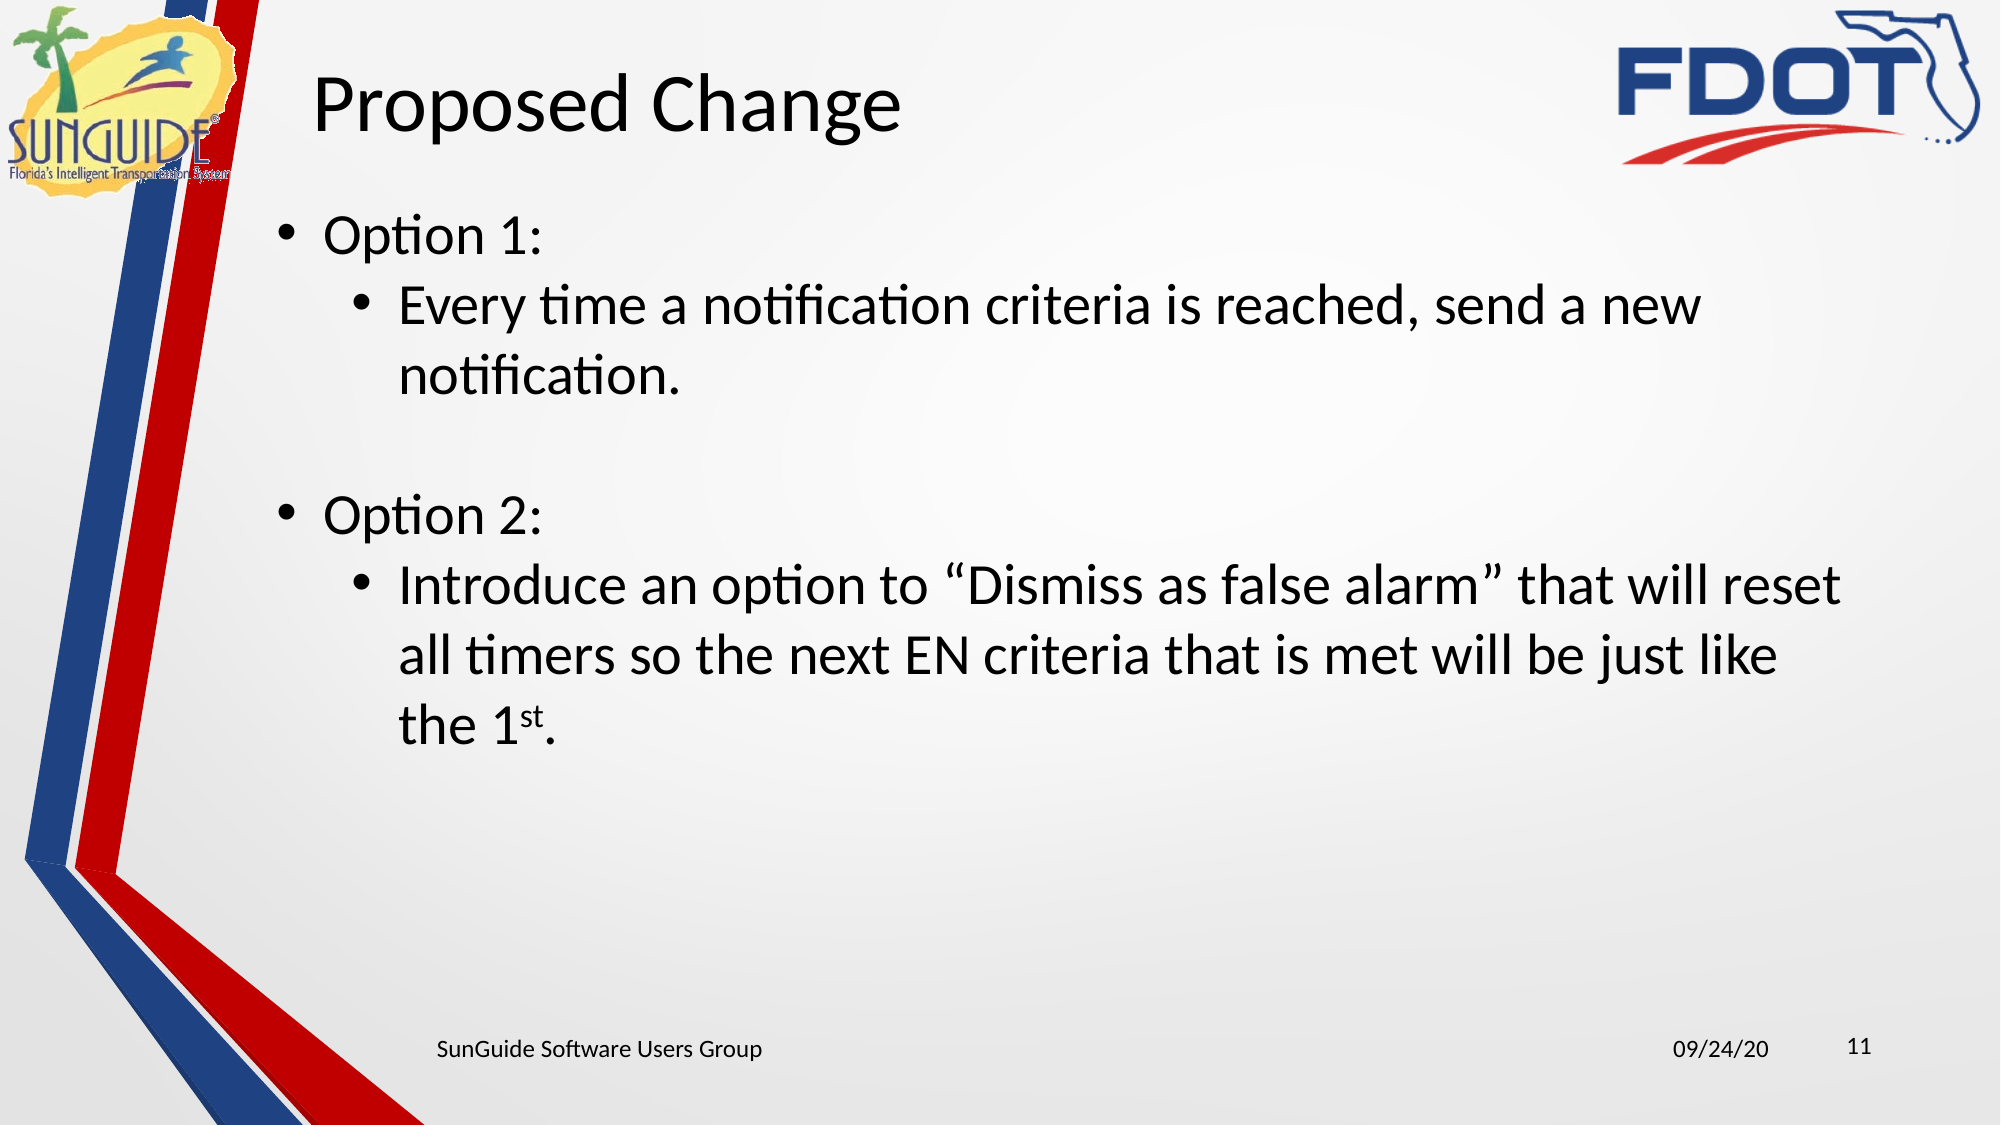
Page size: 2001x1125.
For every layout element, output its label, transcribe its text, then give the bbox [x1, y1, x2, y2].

slide_number 11 [1796, 1014, 1887, 1075]
footer SunGuide Software Users Group [421, 1017, 1584, 1078]
picture [2, 0, 249, 209]
picture [1611, 0, 1983, 172]
text_box Option 1: Every time a notification criteria is reached, send a new notification. Option 2: Introduce an option to “Dismiss as false alarm” that will reset all timers so the next EN criteria that is met will be just like the 1st. [261, 189, 1858, 834]
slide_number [1596, 1017, 1784, 1078]
text_box Proposed Change [222, 41, 1503, 156]
